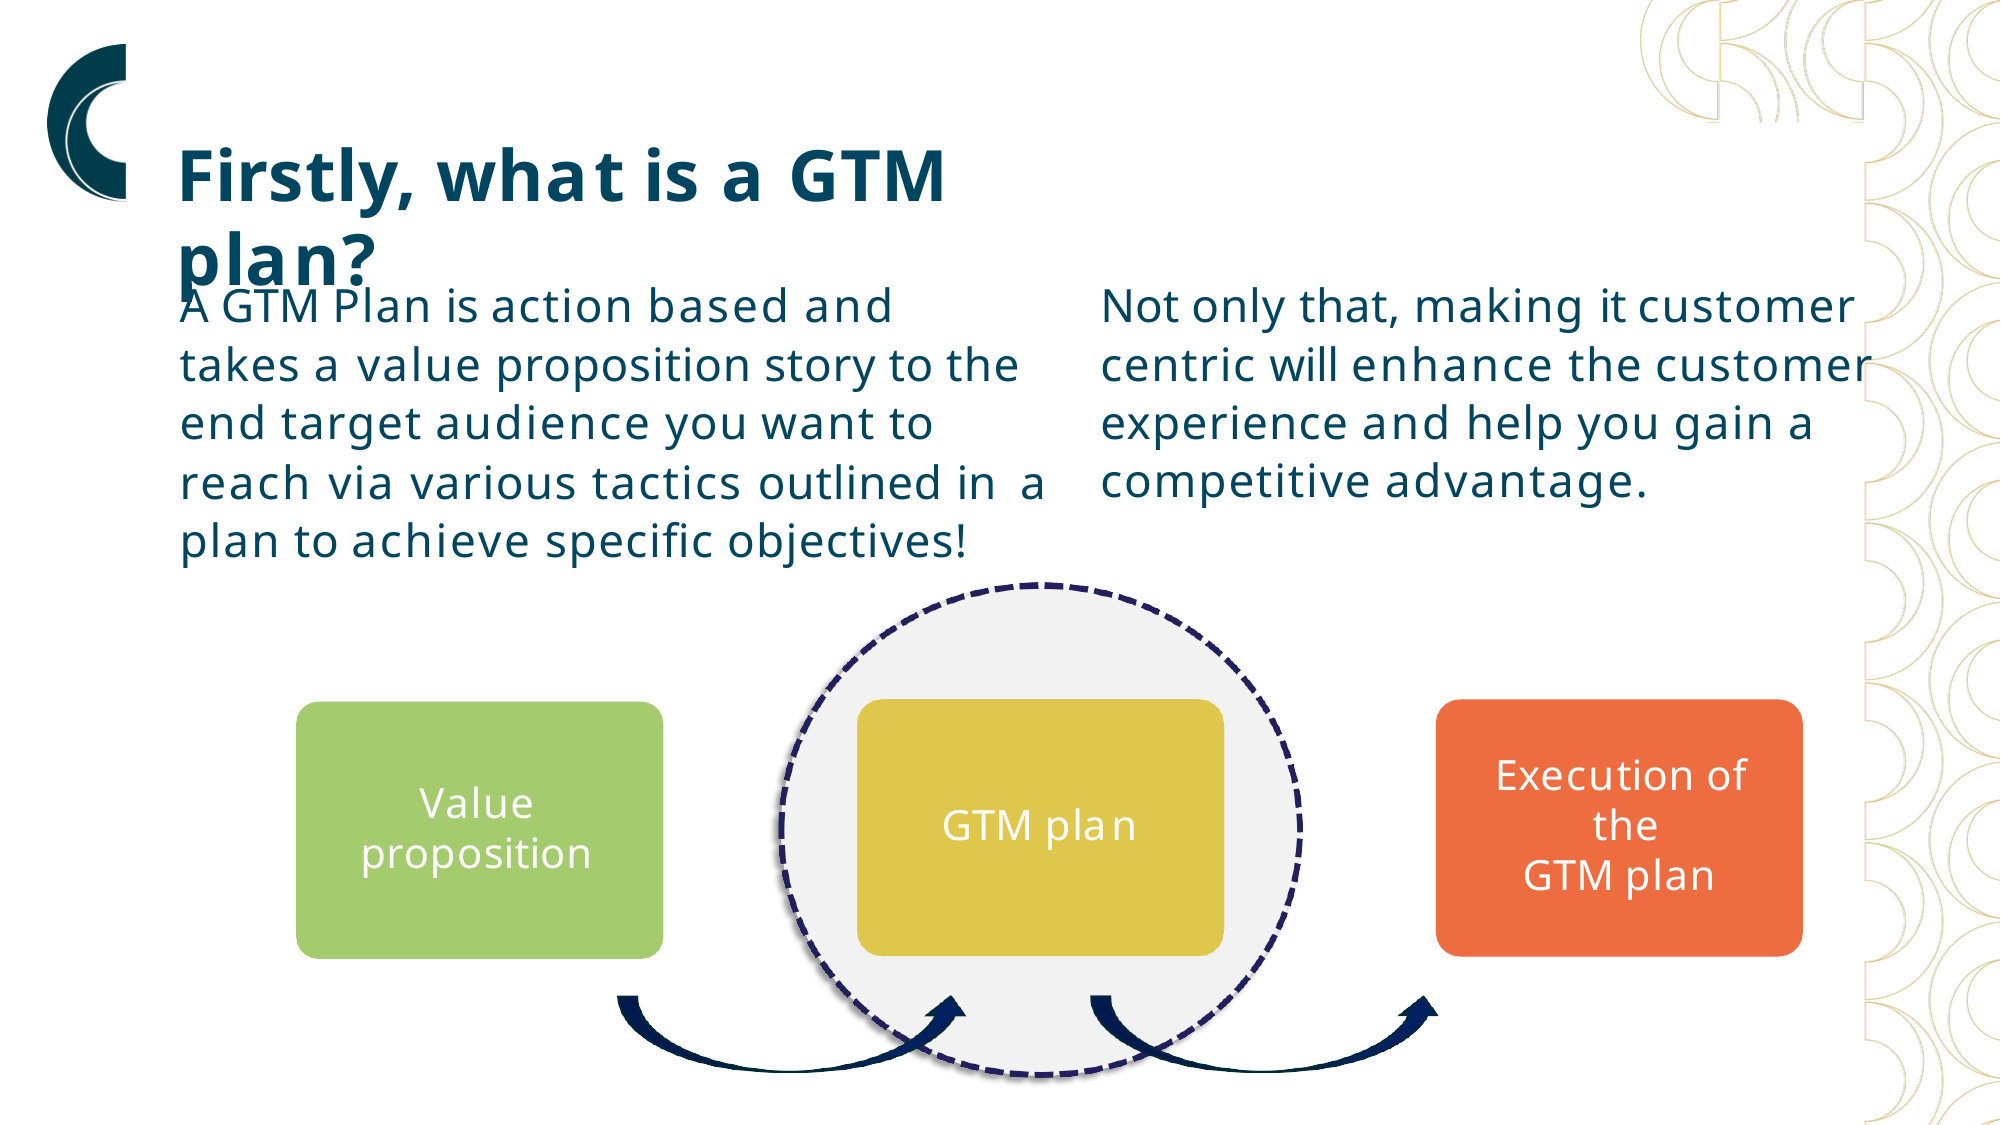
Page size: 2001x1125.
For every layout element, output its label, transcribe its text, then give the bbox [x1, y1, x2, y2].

picture [46, 44, 128, 202]
title Firstly, what is a GTM plan? [174, 128, 1155, 319]
text_box Not only that, making it customer centric will enhance the customer experience and help you gain a competitive advantage. [1098, 271, 1900, 507]
picture [1636, 0, 2000, 1125]
text_box A GTM Plan is action based and takes a value proposition story to the end target audience you want to reach via various tactics outlined in a plan to achieve specific objectives! [177, 271, 1054, 567]
text_box [1438, 699, 1803, 957]
picture [46, 44, 114, 119]
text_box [296, 578, 1438, 1091]
text_box Execution of the GTM plan [1491, 746, 1748, 899]
